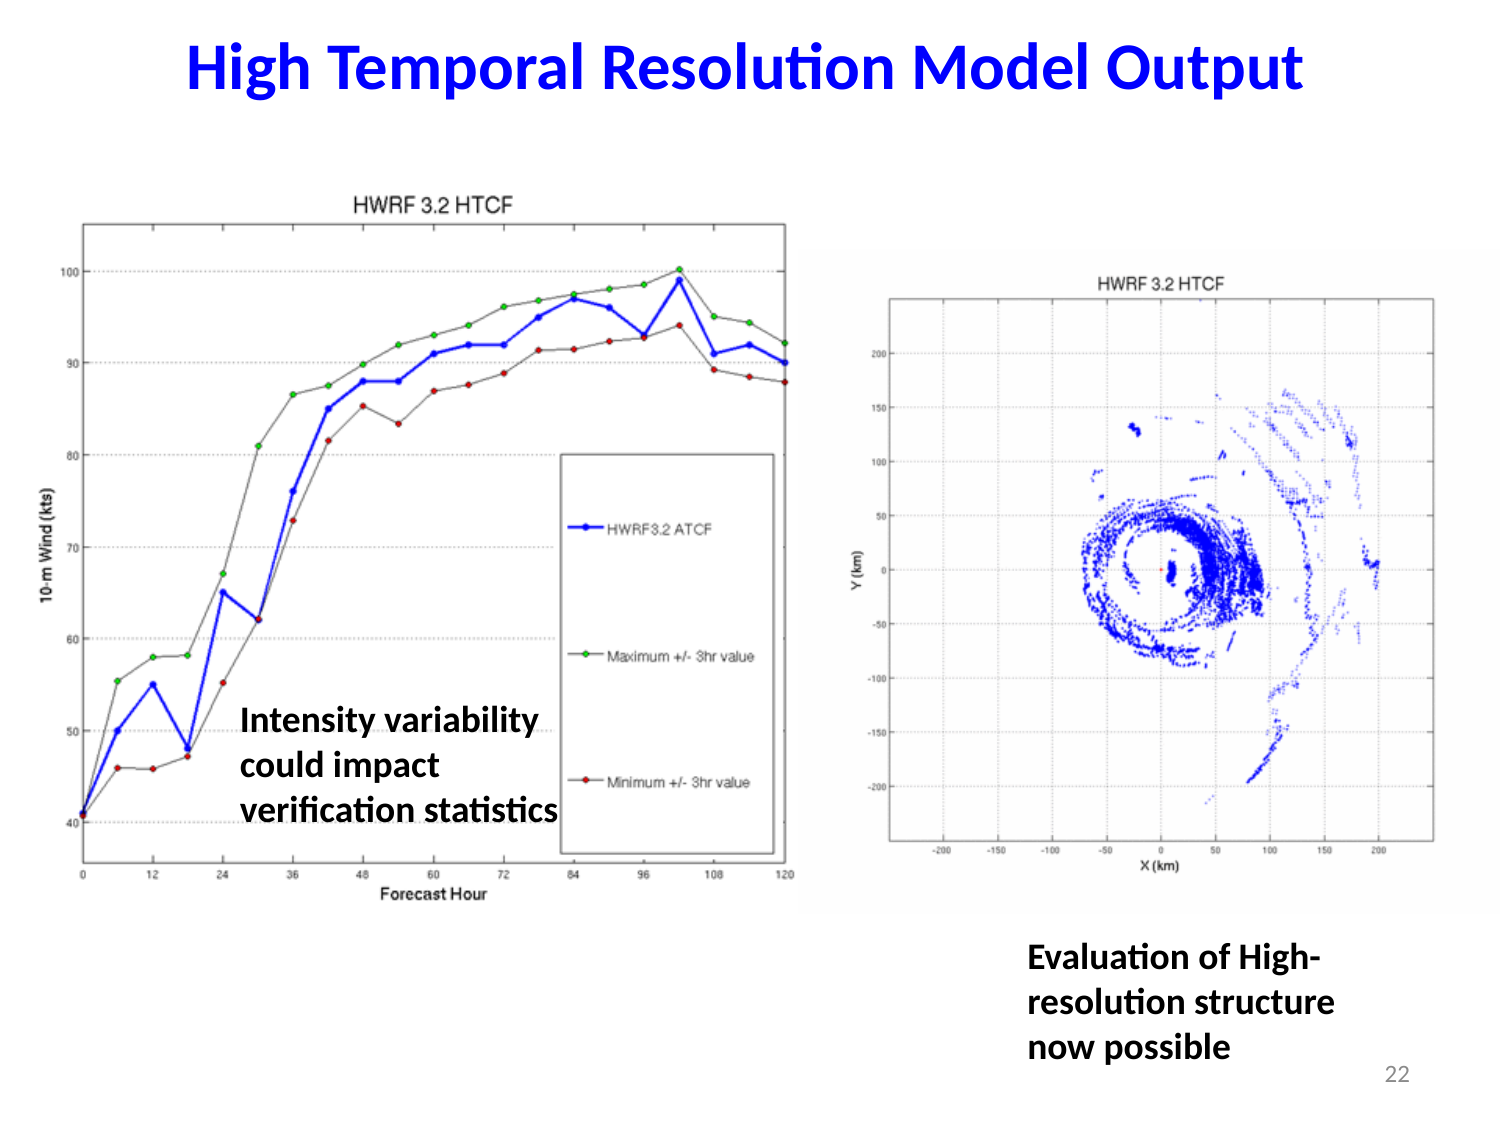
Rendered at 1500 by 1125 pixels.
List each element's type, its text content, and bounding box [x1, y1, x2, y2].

picture [0, 174, 821, 916]
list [797, 249, 1500, 915]
slide_number 22 [1074, 1042, 1425, 1103]
text_box Evaluation of High-resolution structure now possible [1012, 924, 1363, 1075]
title High Temporal Resolution Model Output [0, 0, 1497, 130]
